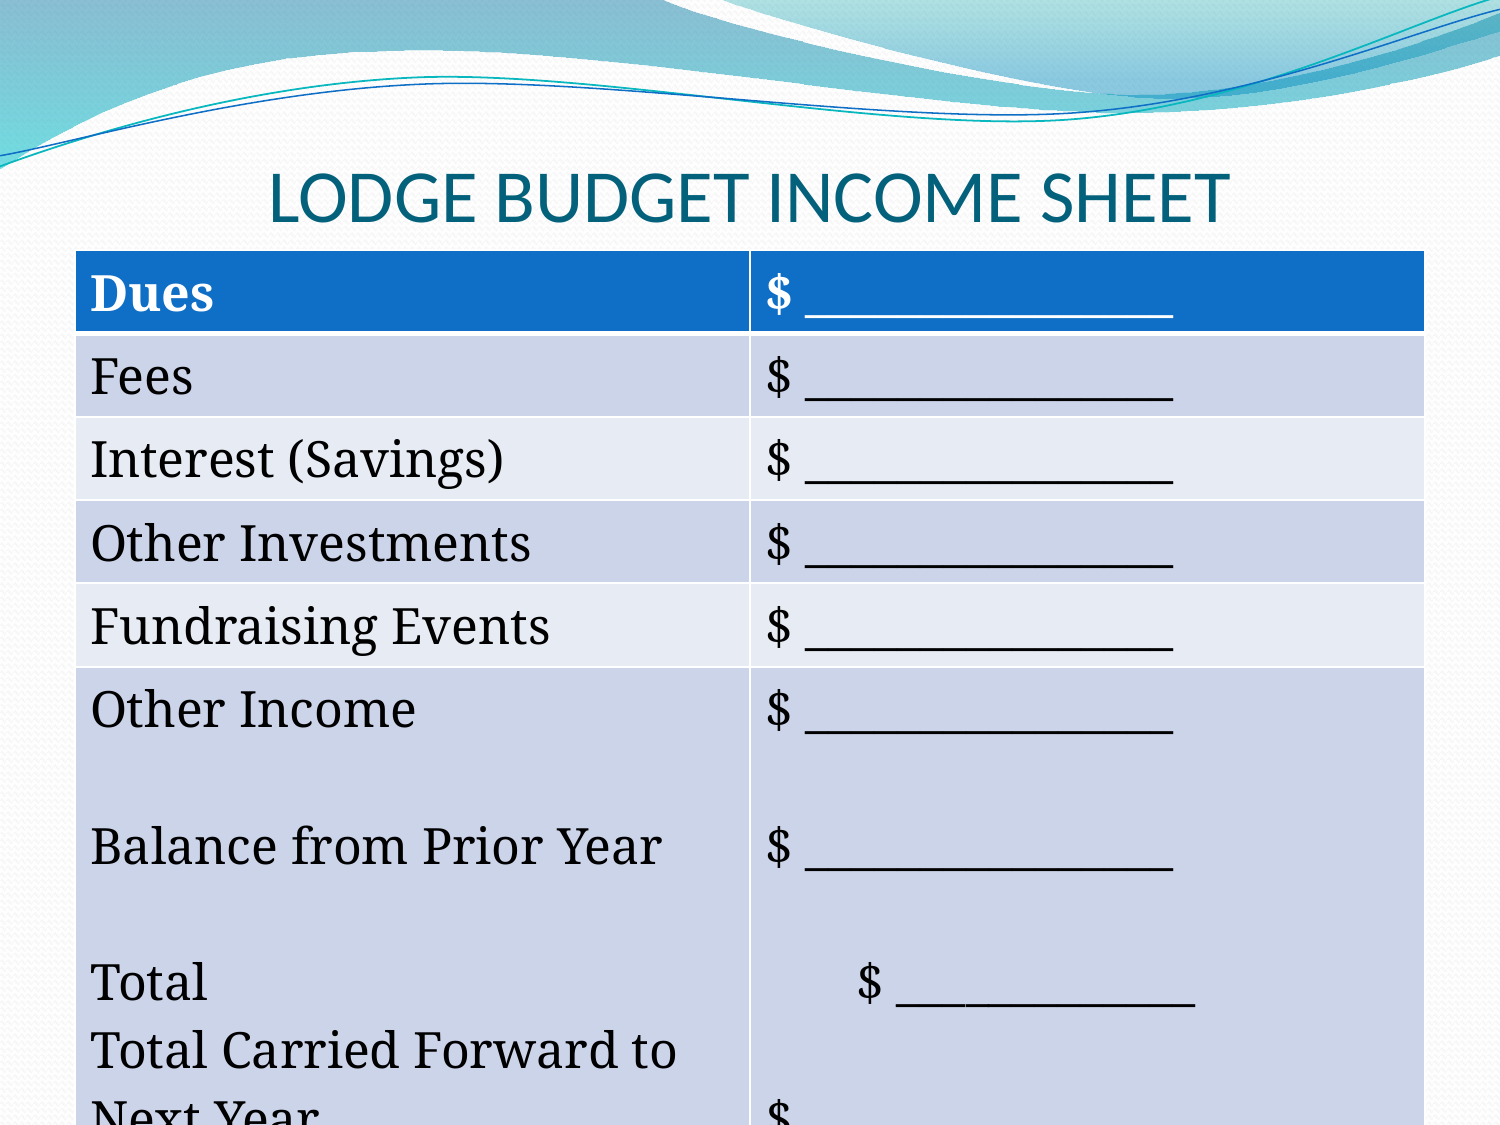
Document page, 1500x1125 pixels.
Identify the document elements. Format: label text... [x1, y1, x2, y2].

table_cell Other Investments [76, 501, 749, 582]
table_cell Other Income Balance from Prior Year Total Total Carried Forward to Next Year [76, 668, 749, 1125]
table_header Dues [76, 251, 749, 331]
table_header $ ________________ [751, 251, 1424, 331]
table_cell Fees [76, 336, 749, 416]
table_cell $ ________________ [751, 584, 1424, 666]
title LODGE BUDGET INCOME SHEET [75, 115, 1425, 238]
table_cell Interest (Savings) [76, 418, 749, 499]
table_cell $ ________________ [751, 501, 1424, 582]
table_cell $ ________________ [751, 336, 1424, 416]
table_cell $ ________________ $ ________________ $ _____________ $ _________________ [751, 668, 1424, 1125]
table_cell Fundraising Events [76, 584, 749, 666]
table_cell $ ________________ [751, 418, 1424, 499]
